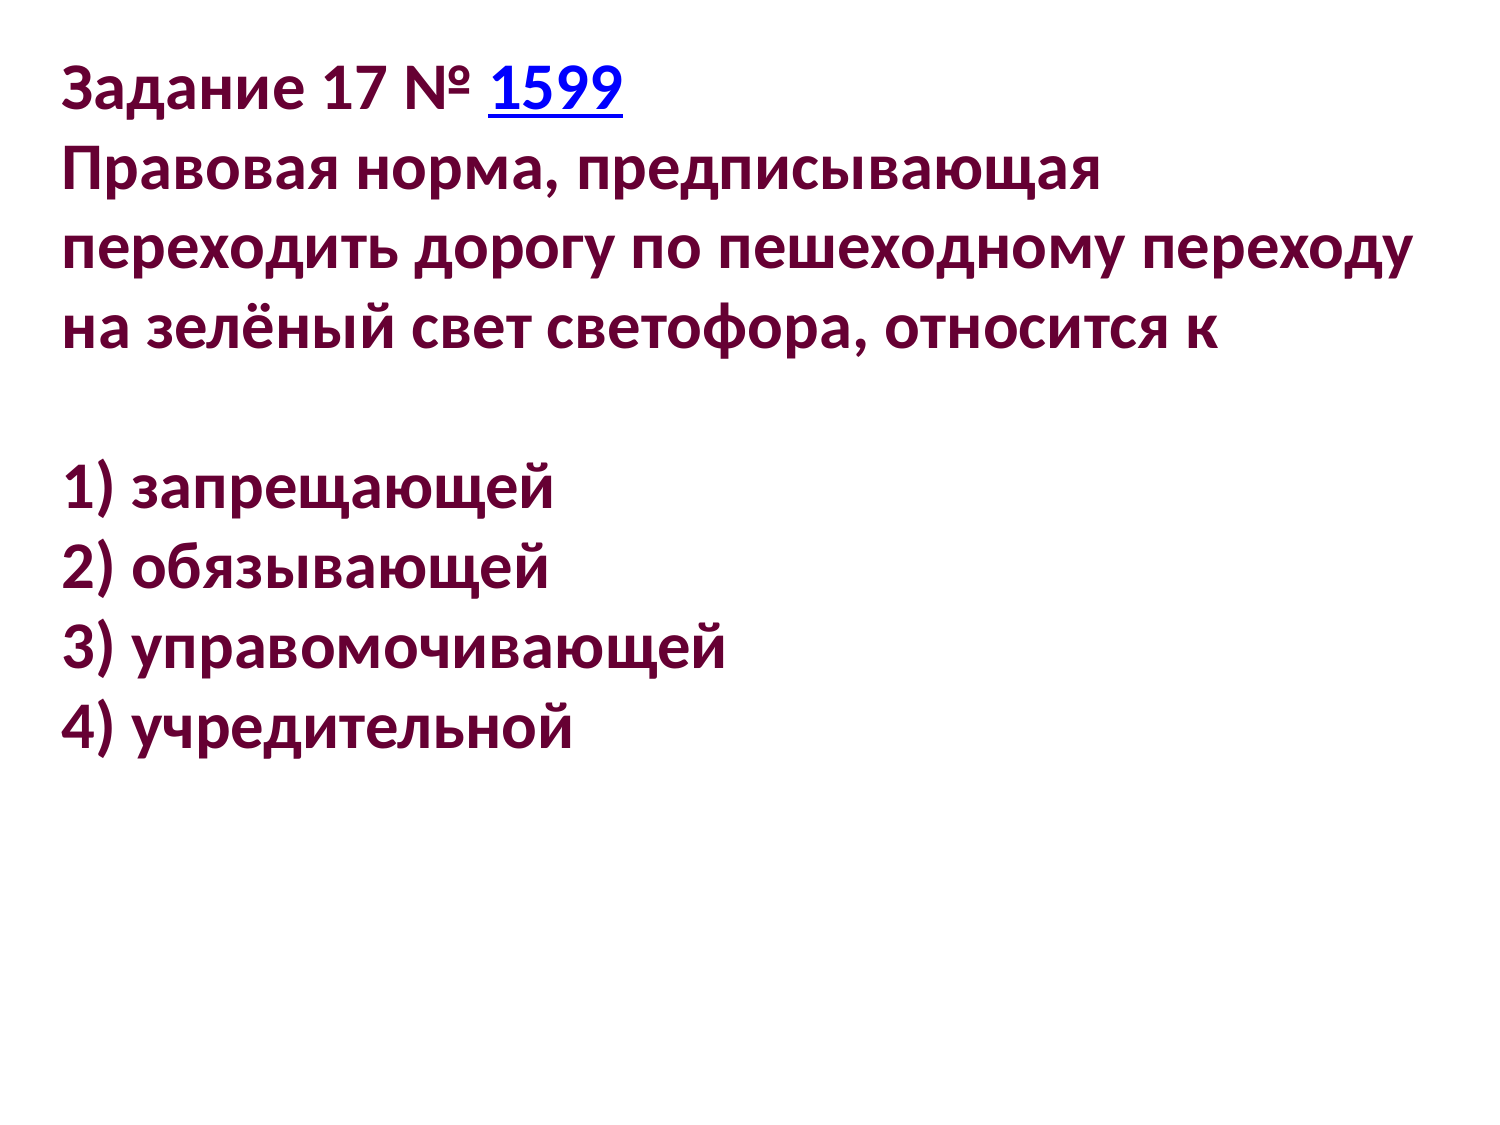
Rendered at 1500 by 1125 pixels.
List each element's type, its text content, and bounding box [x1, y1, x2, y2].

text_box Задание 17 № 1599 Правовая норма, предписывающая переходить дорогу по пешеходному переходу на зелёный свет светофора, относится к 1) запрещающей 2) обязывающей 3) управомочивающей 4) учредительной [46, 35, 1442, 770]
